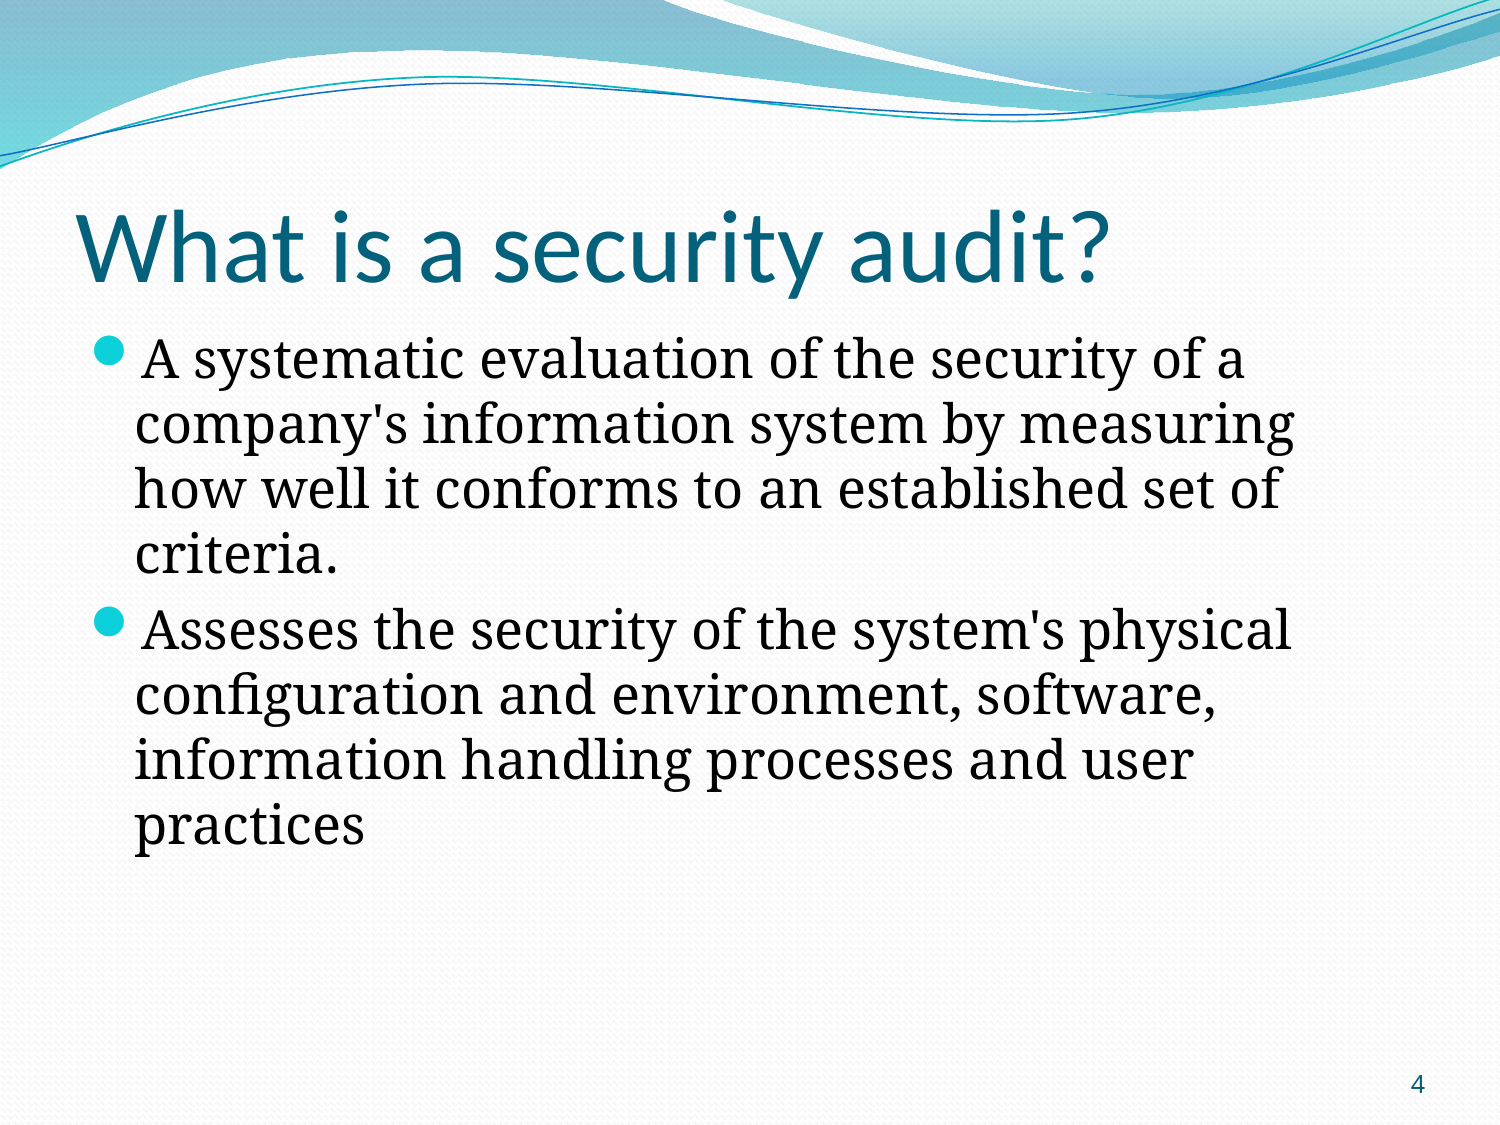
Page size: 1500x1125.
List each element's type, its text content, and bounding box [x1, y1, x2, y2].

list A systematic evaluation of the security of a company's information system by measuring how well it conforms to an established set of criteria. Assesses the security of the system's physical configuration and environment, software, information handling processes and user practices [75, 317, 1425, 1038]
slide_number 4 [1299, 1042, 1425, 1103]
title What is a security audit? [75, 115, 1425, 303]
